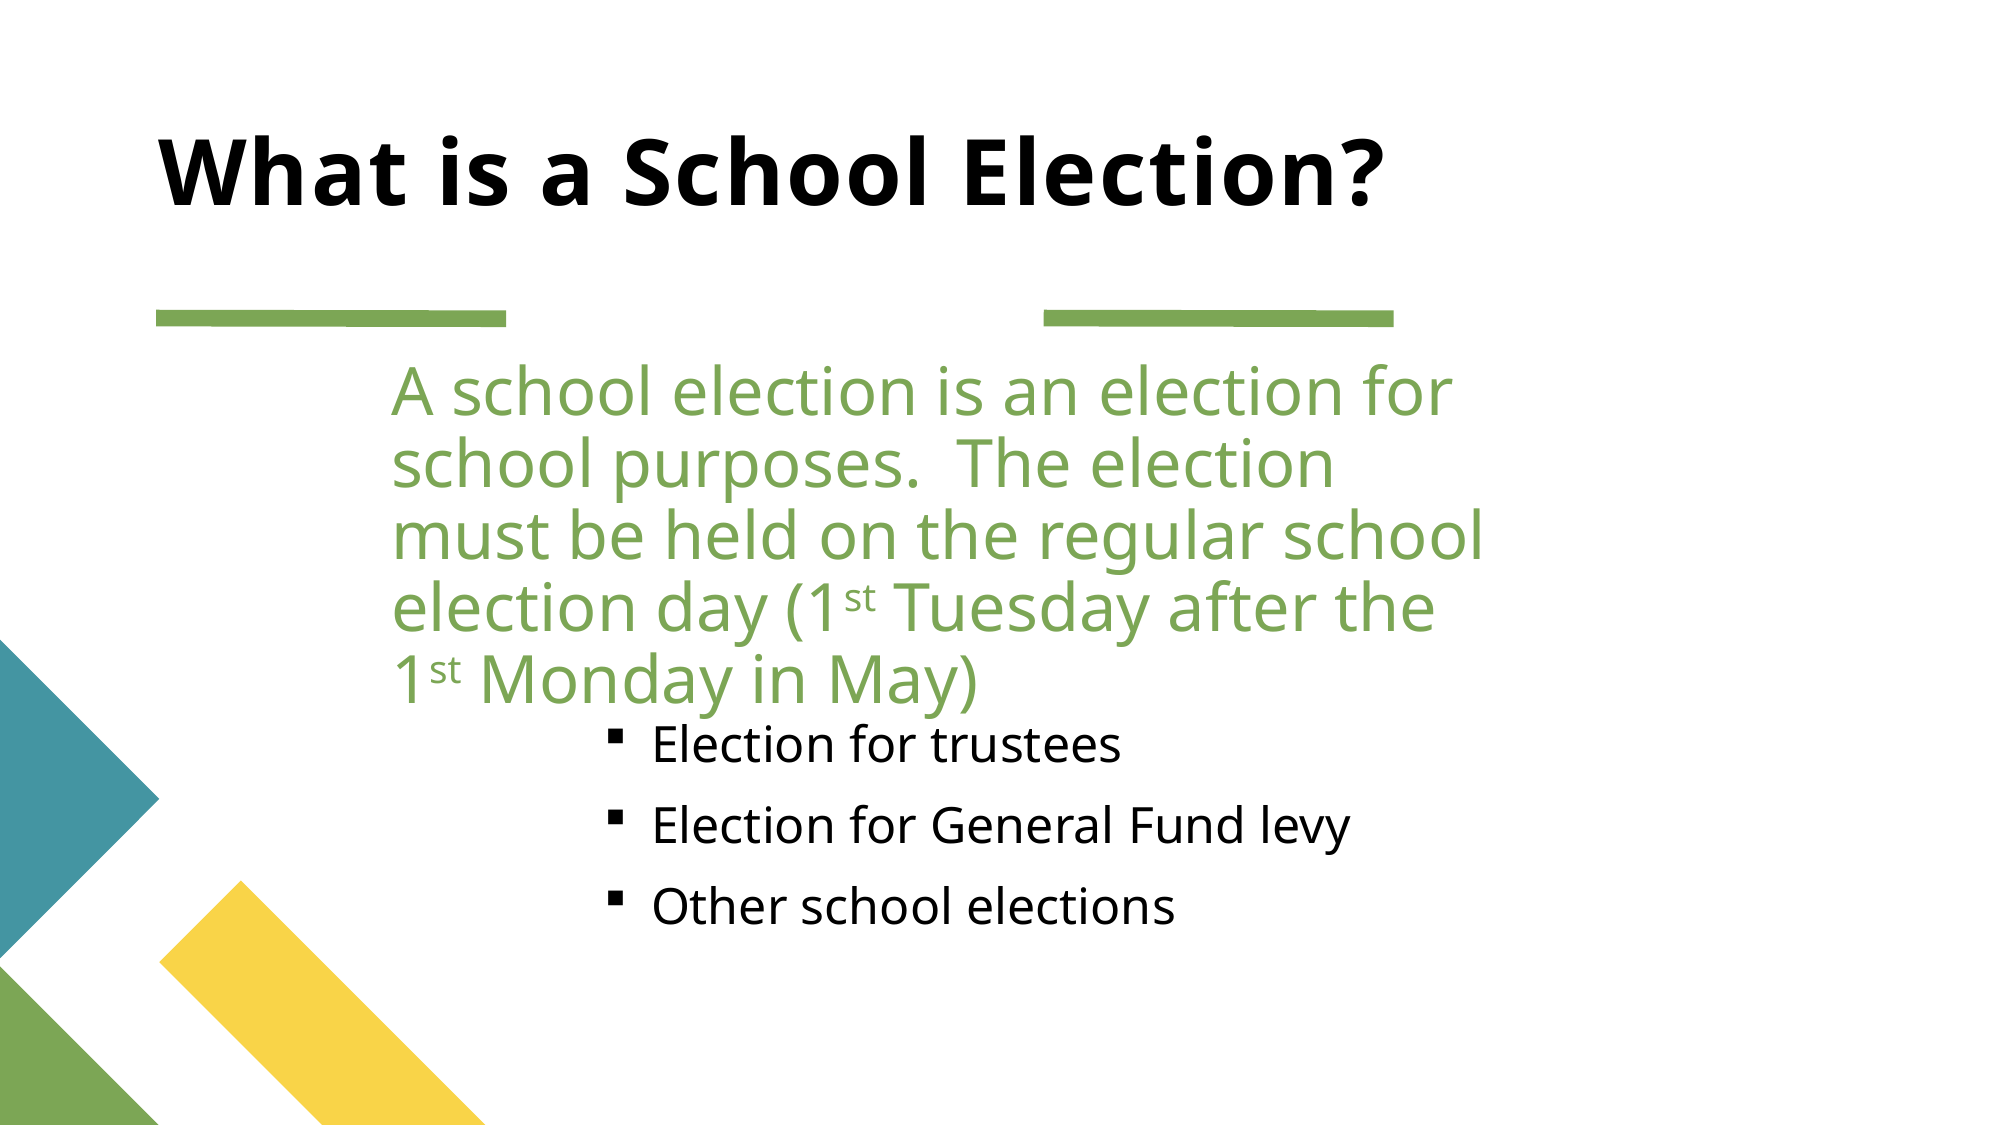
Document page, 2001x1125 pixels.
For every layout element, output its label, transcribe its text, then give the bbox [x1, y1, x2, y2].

title What is a School Election? [158, 144, 1648, 226]
list A school election is an election for school purposes. The election must be held on the regular school election day (1st Tuesday after the 1st Monday in May) [390, 357, 1506, 500]
list Election for trustees Election for General Fund levy Other school elections [604, 712, 1396, 1032]
